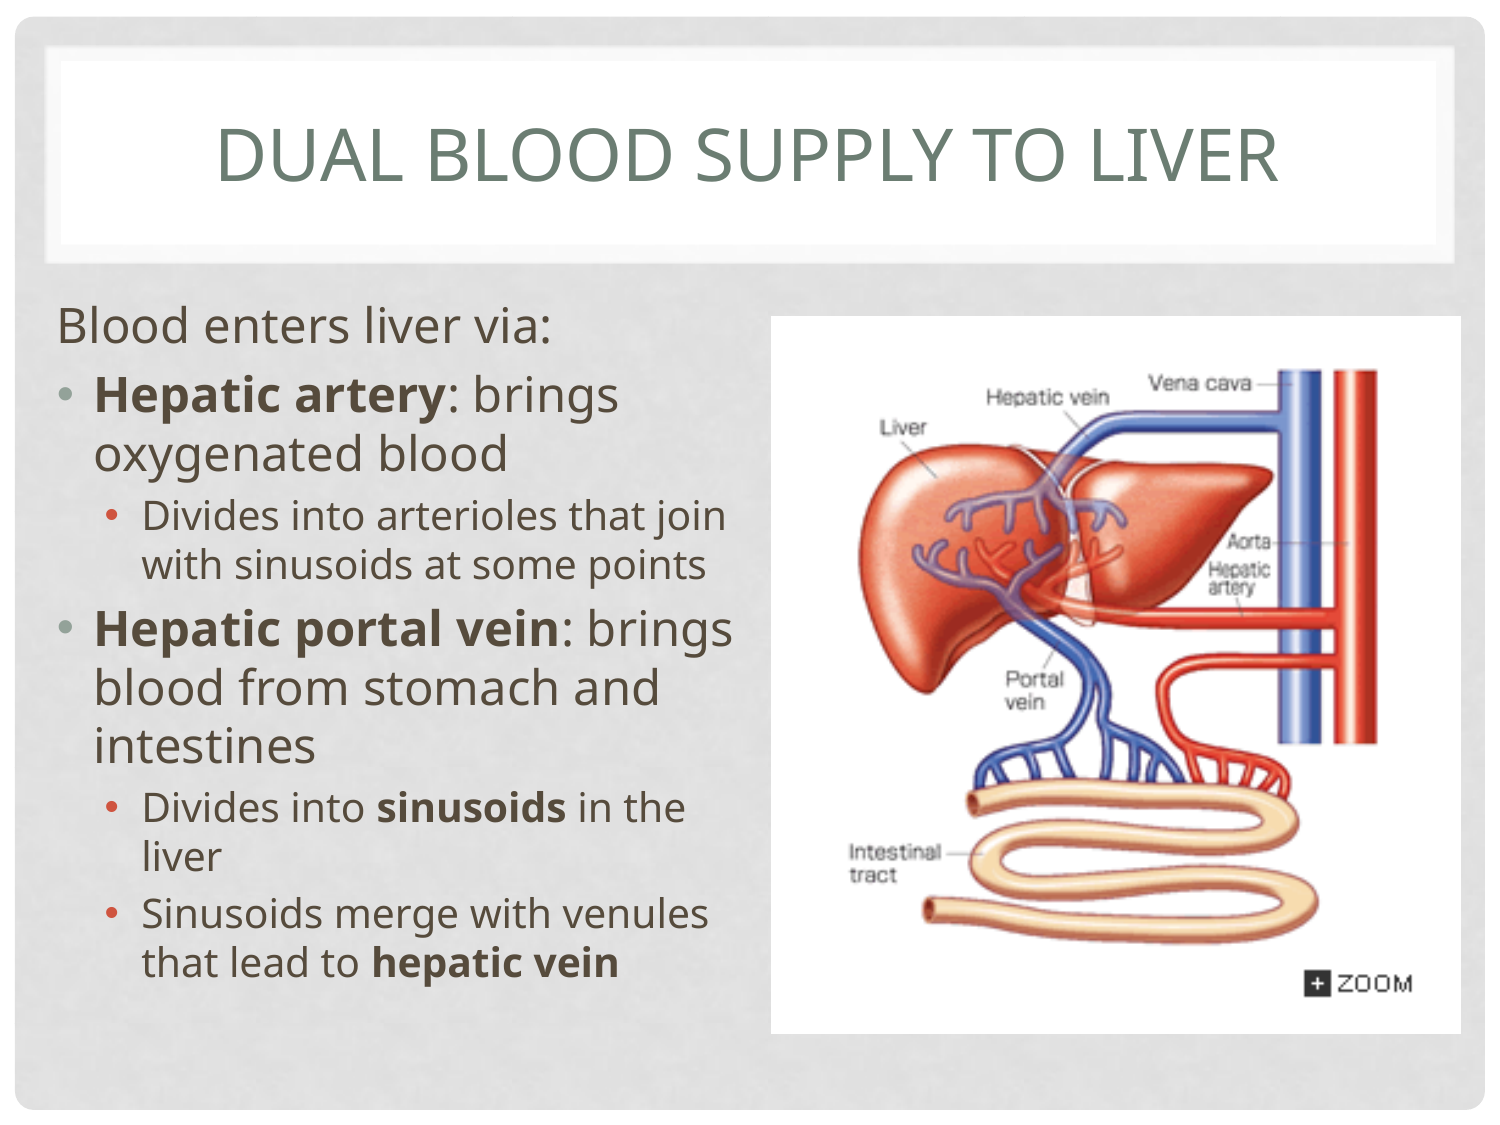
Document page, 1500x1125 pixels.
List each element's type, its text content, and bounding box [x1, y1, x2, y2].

list Blood enters liver via: Hepatic artery: brings oxygenated blood Divides into arterioles that join with sinusoids at some points Hepatic portal vein: brings blood from stomach and intestines Divides into sinusoids in the liver Sinusoids merge with venules that lead to hepatic vein [23, 287, 753, 1005]
picture [771, 315, 1461, 1034]
title Dual Blood supply to liver [69, 66, 1425, 238]
